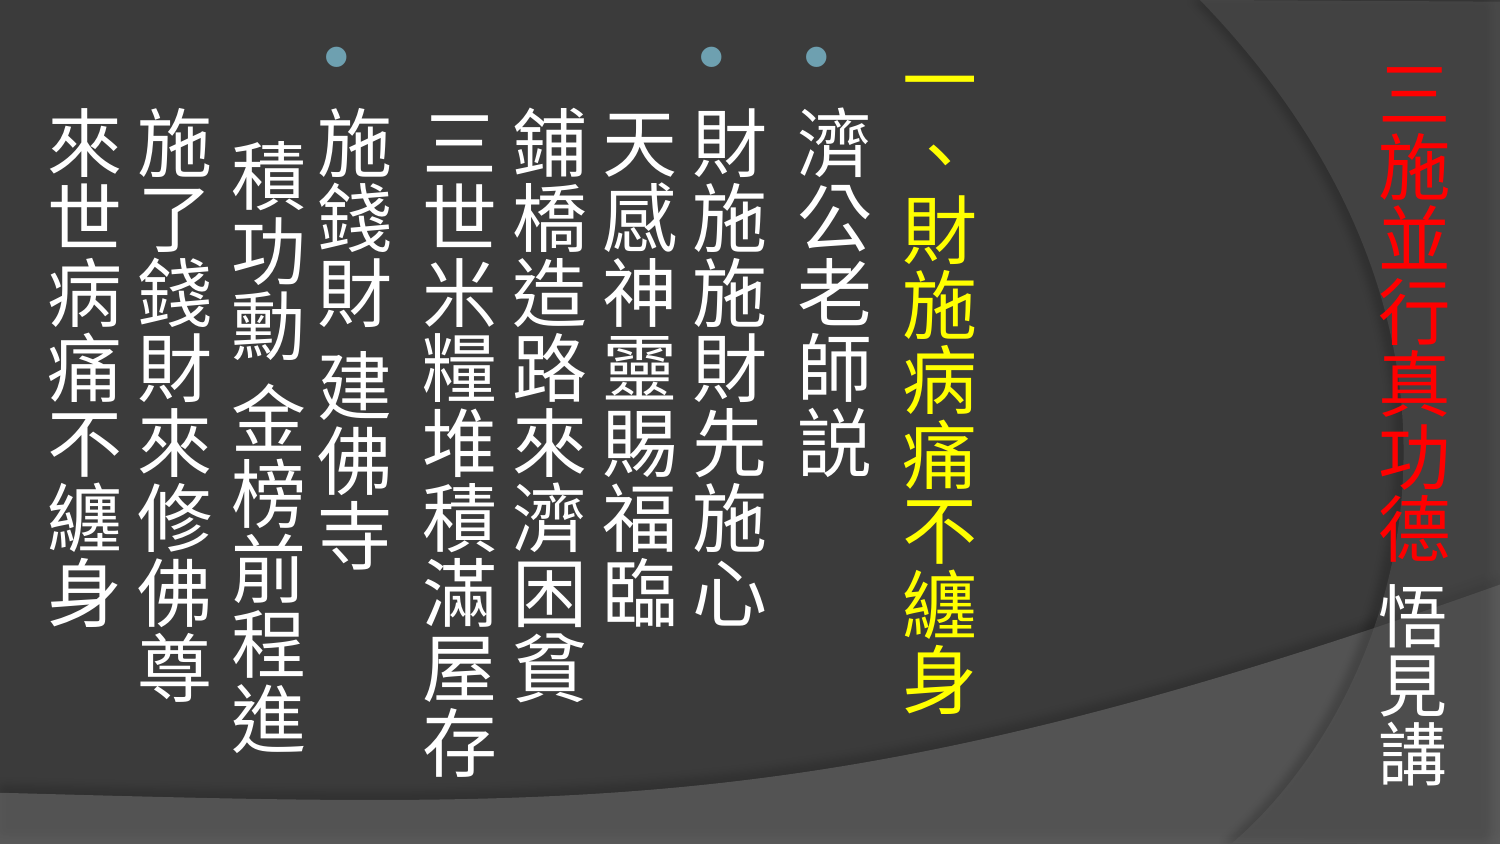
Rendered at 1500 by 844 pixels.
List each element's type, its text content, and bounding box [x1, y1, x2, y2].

title 三施並行真功德 悟見講 [1353, 27, 1473, 820]
list 一、財施病痛不纏身 濟公老師説 財施施財先施心 天感神靈賜福臨 鋪橋造路來濟困貧 三世米糧堆積滿屋存 施錢財 建佛寺 積功勳 金榜前程進 施了錢財來修佛尊 來世病痛不纏身 [29, 21, 1353, 825]
